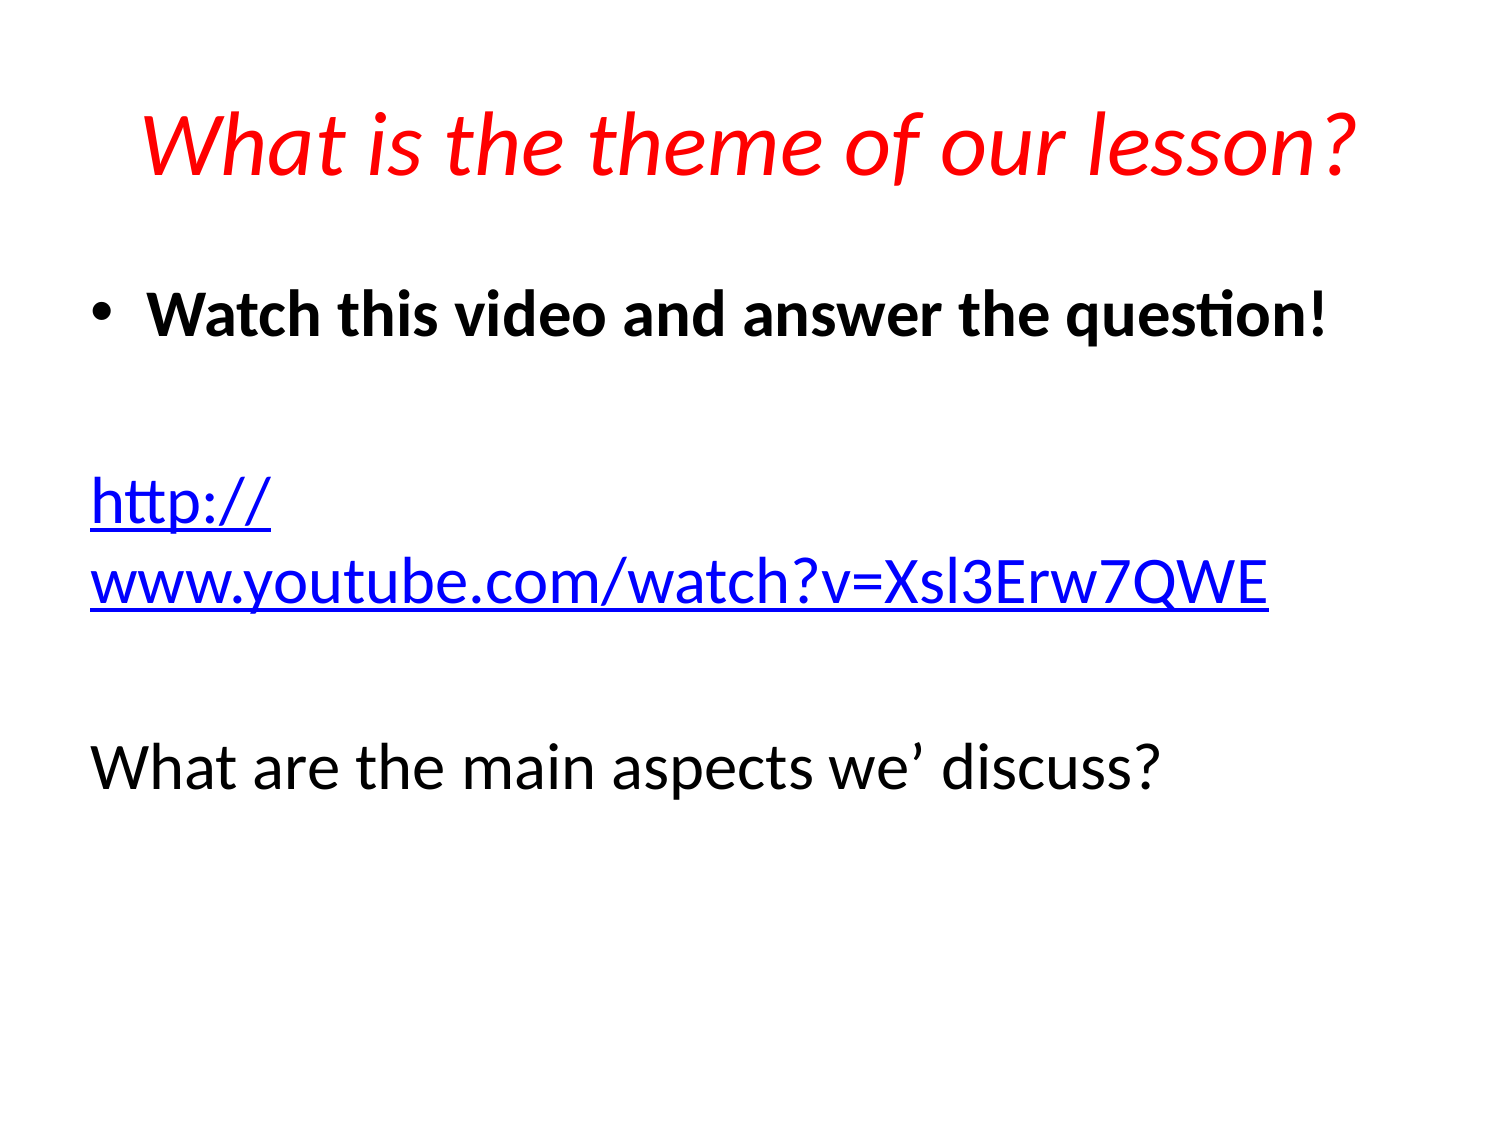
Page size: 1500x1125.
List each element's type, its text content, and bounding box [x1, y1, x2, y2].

list Watch this video and answer the question! http://www.youtube.com/watch?v=Xsl3Erw7QWE What are the main aspects we’ discuss? [75, 262, 1425, 1005]
title What is the theme of our lesson? [75, 45, 1425, 233]
